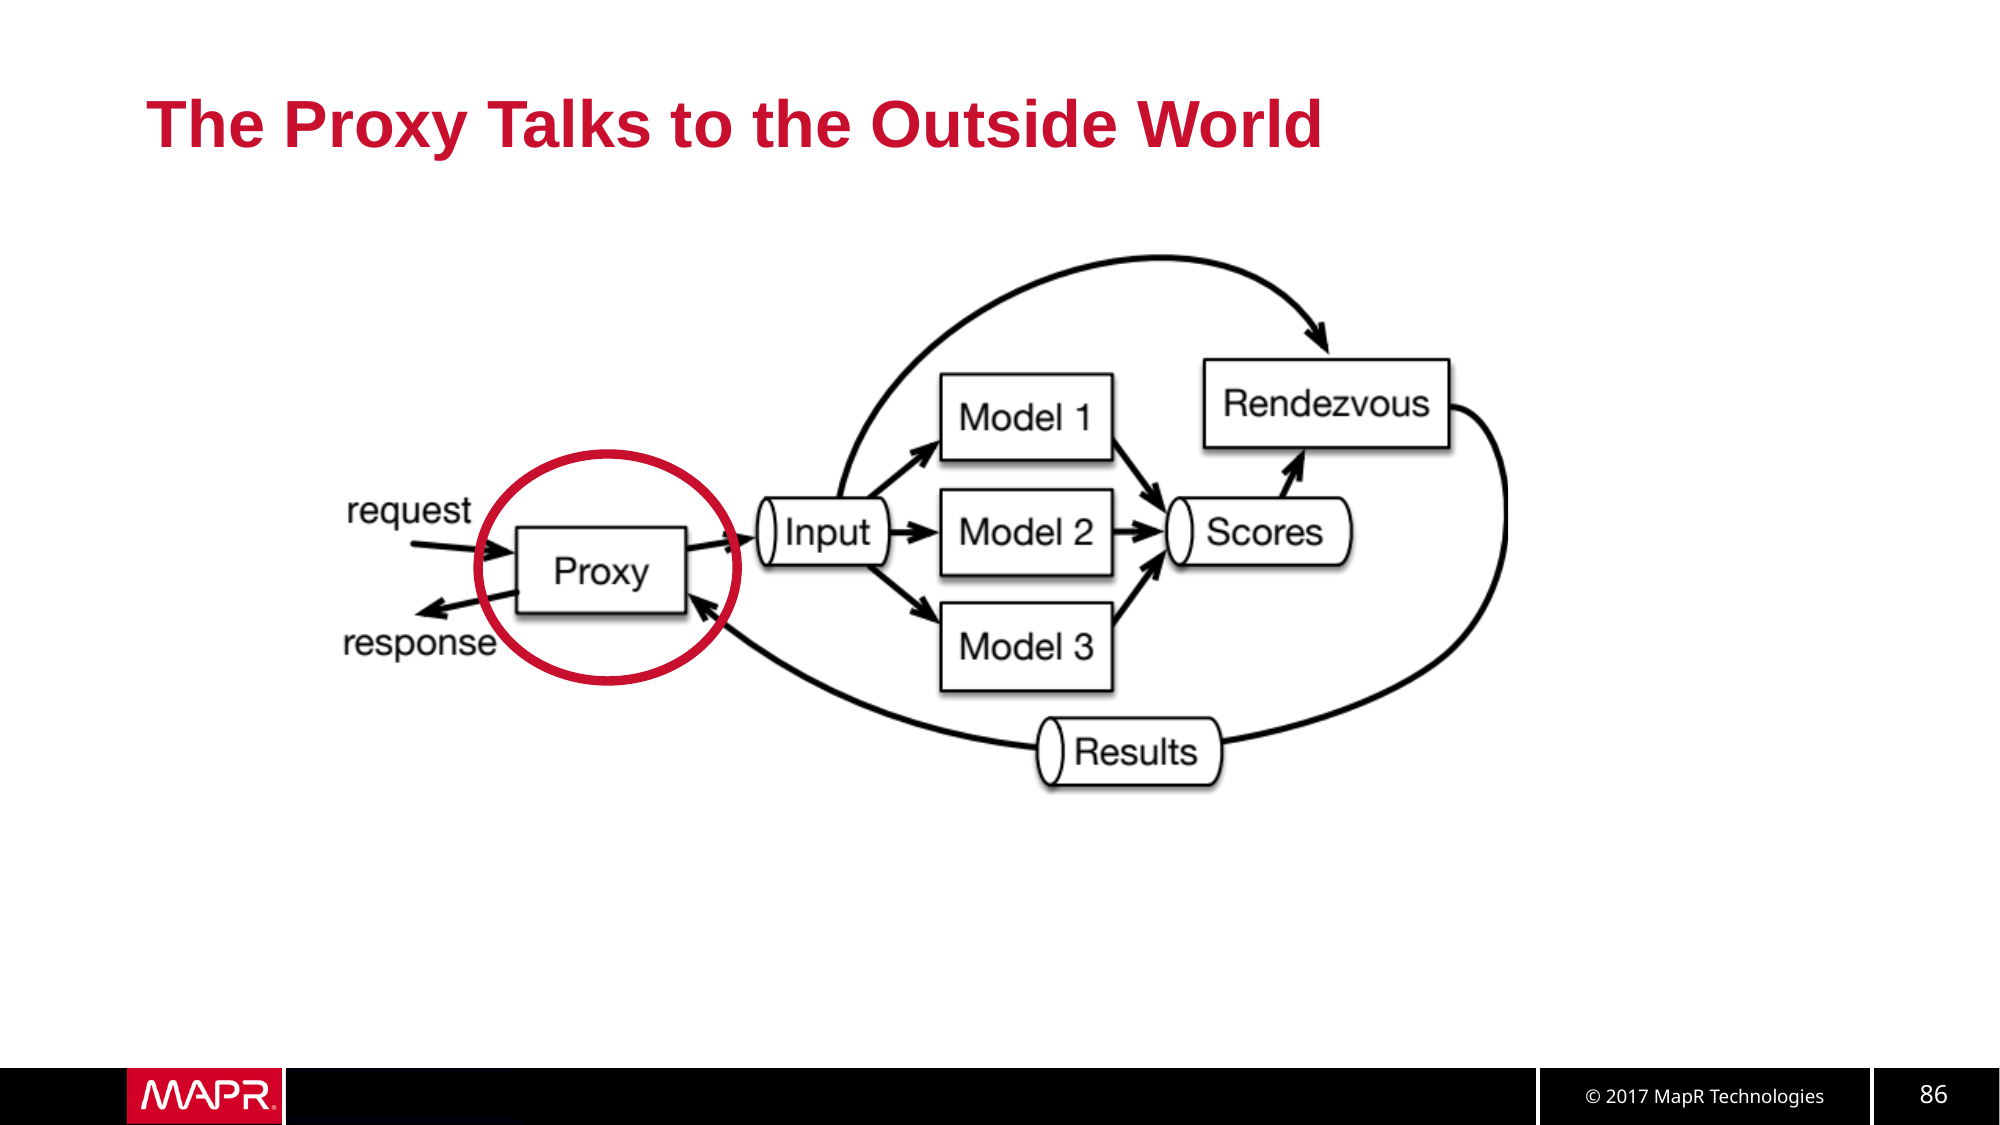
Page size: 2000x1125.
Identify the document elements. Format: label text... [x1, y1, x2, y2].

title The Proxy Talks to the Outside World [126, 45, 1933, 197]
picture [332, 252, 1509, 795]
picture [103, 1068, 282, 1125]
picture [286, 1119, 524, 1125]
